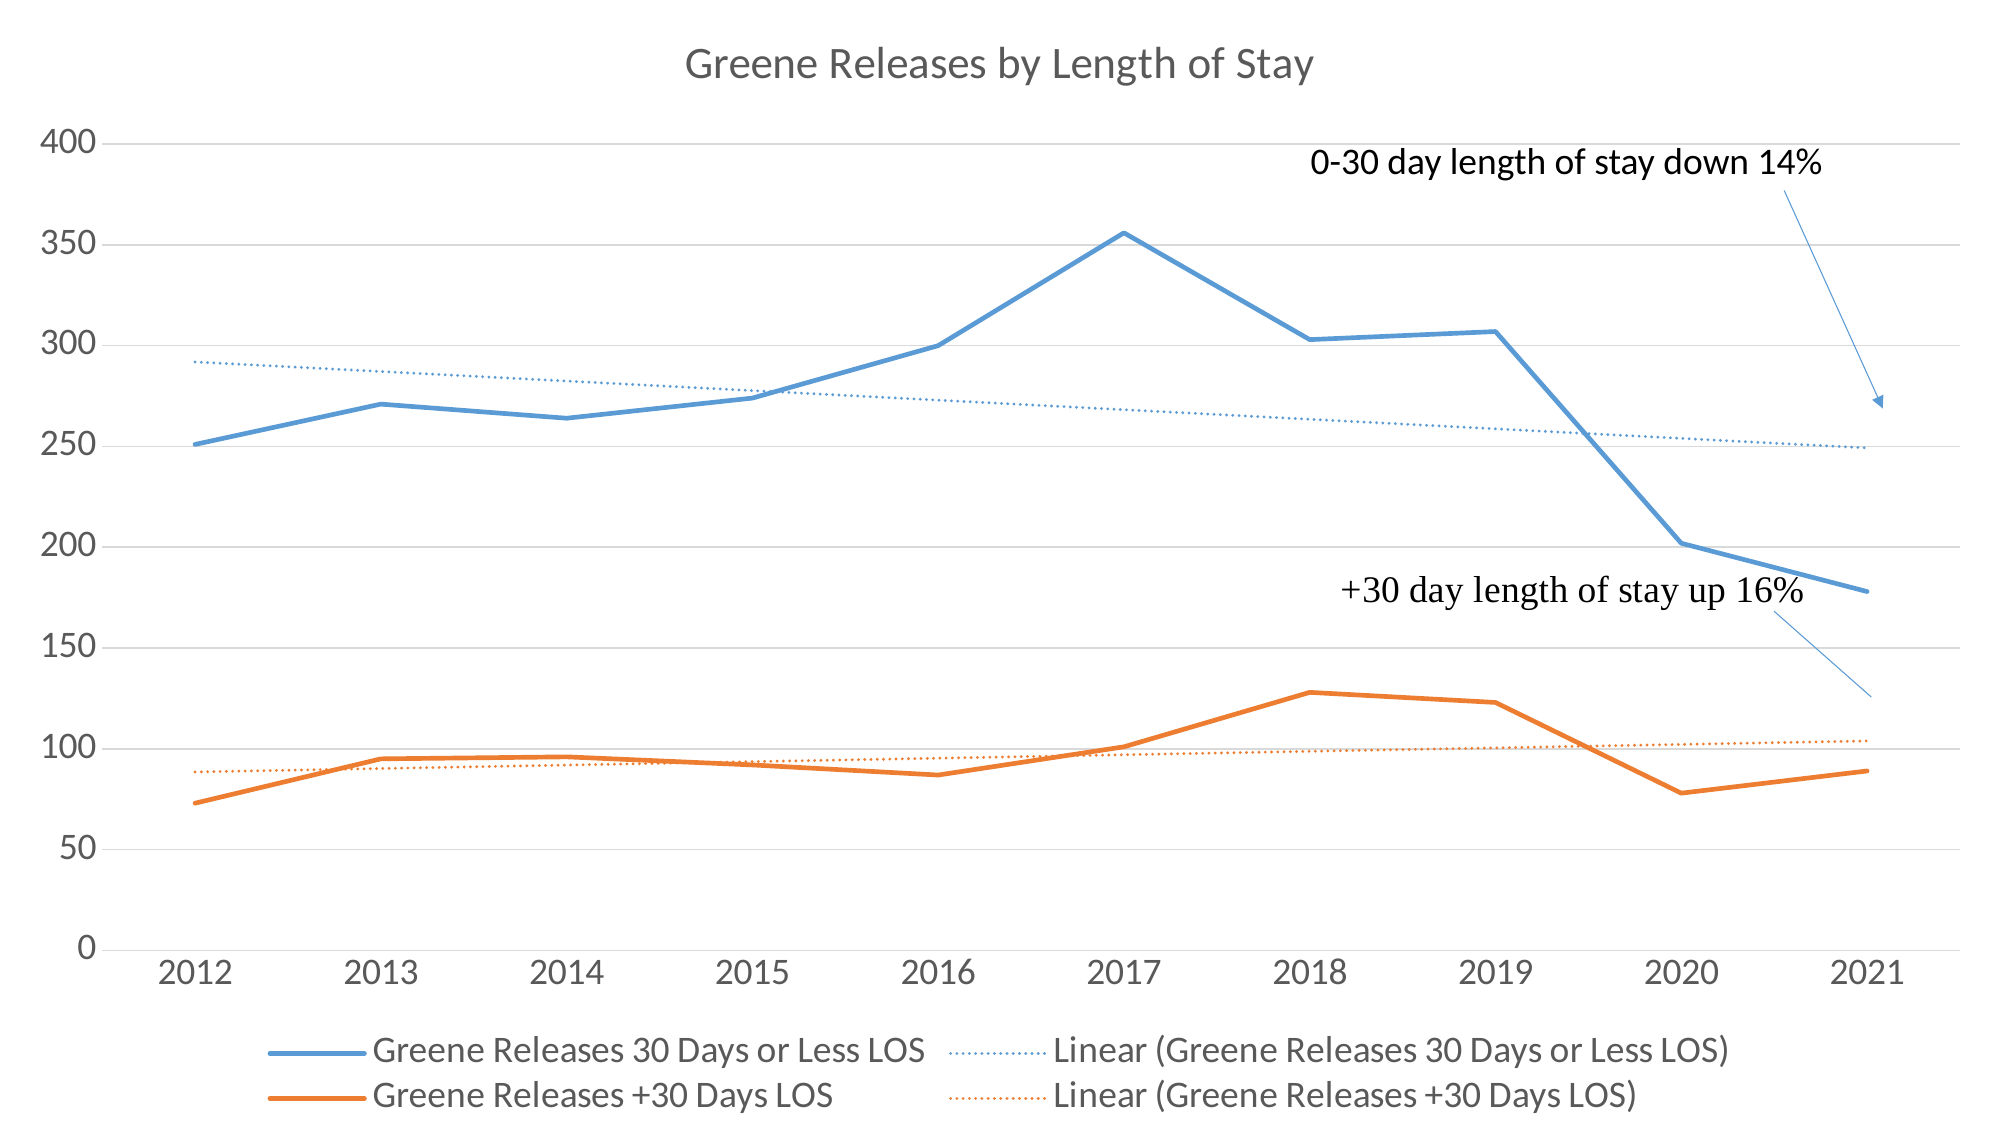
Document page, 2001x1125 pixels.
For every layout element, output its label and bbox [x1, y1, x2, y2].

text_box [1784, 190, 1883, 409]
chart [0, 0, 2000, 1125]
